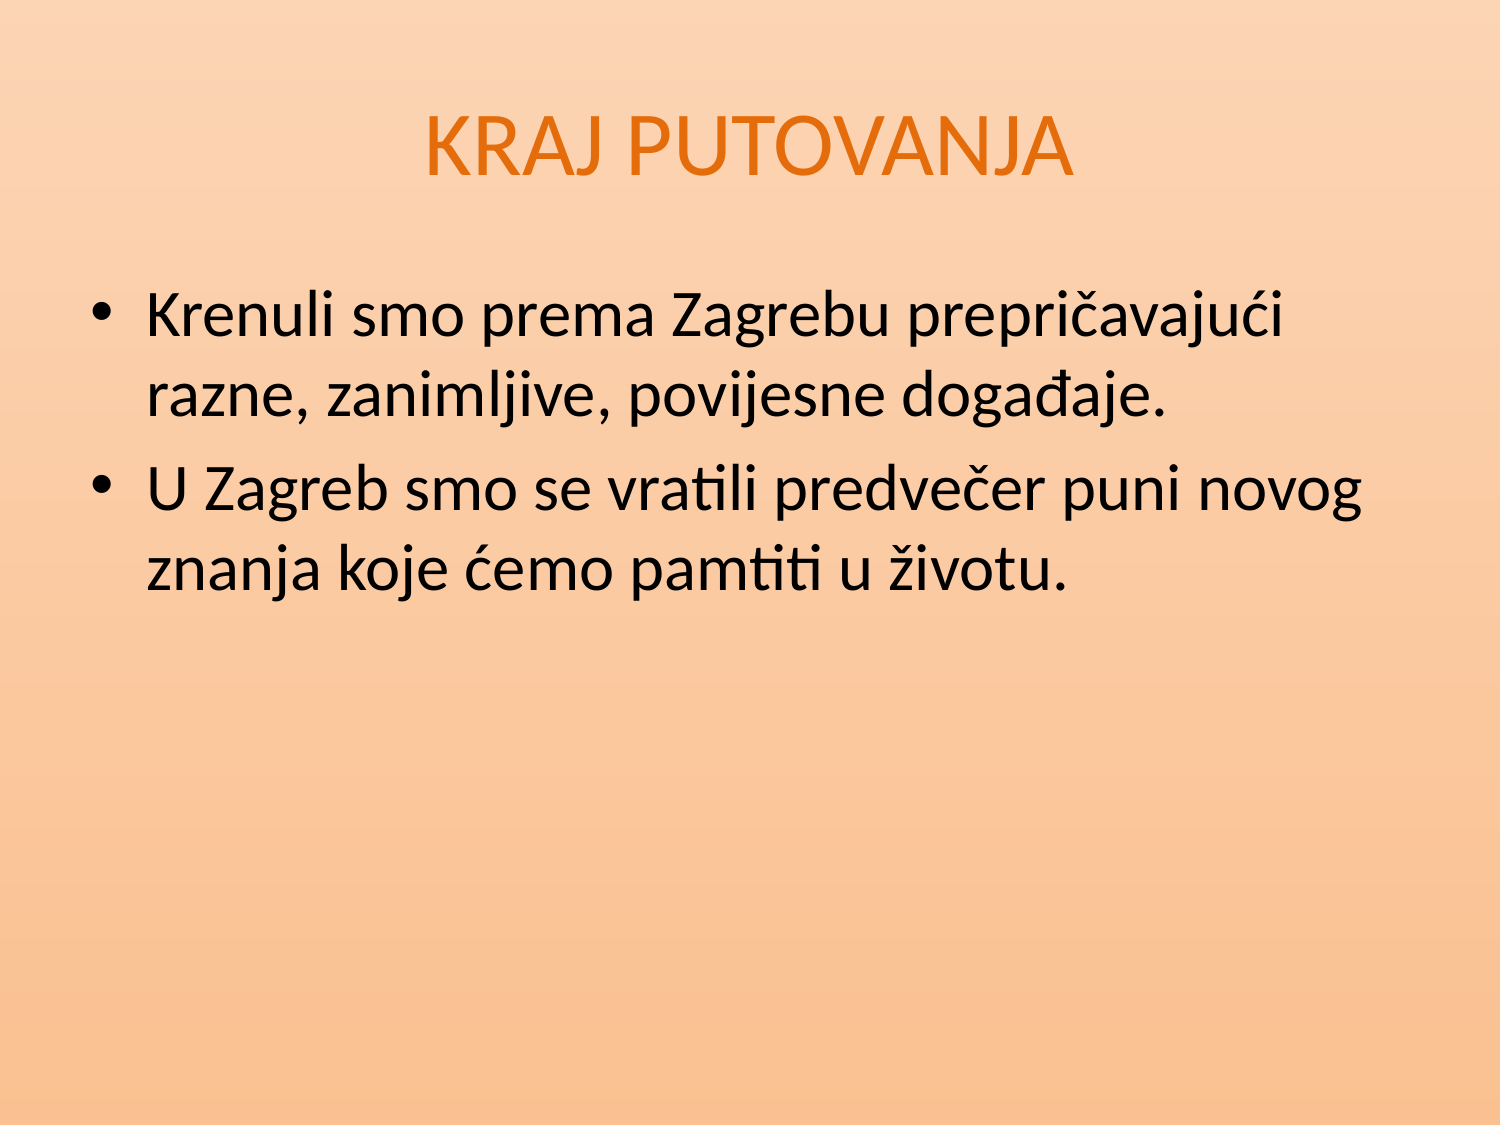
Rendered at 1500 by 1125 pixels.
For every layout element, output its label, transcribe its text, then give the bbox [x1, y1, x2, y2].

list Krenuli smo prema Zagrebu prepričavajući razne, zanimljive, povijesne događaje. U Zagreb smo se vratili predvečer puni novog znanja koje ćemo pamtiti u životu. [75, 262, 1425, 1005]
title KRAJ PUTOVANJA [75, 45, 1425, 233]
